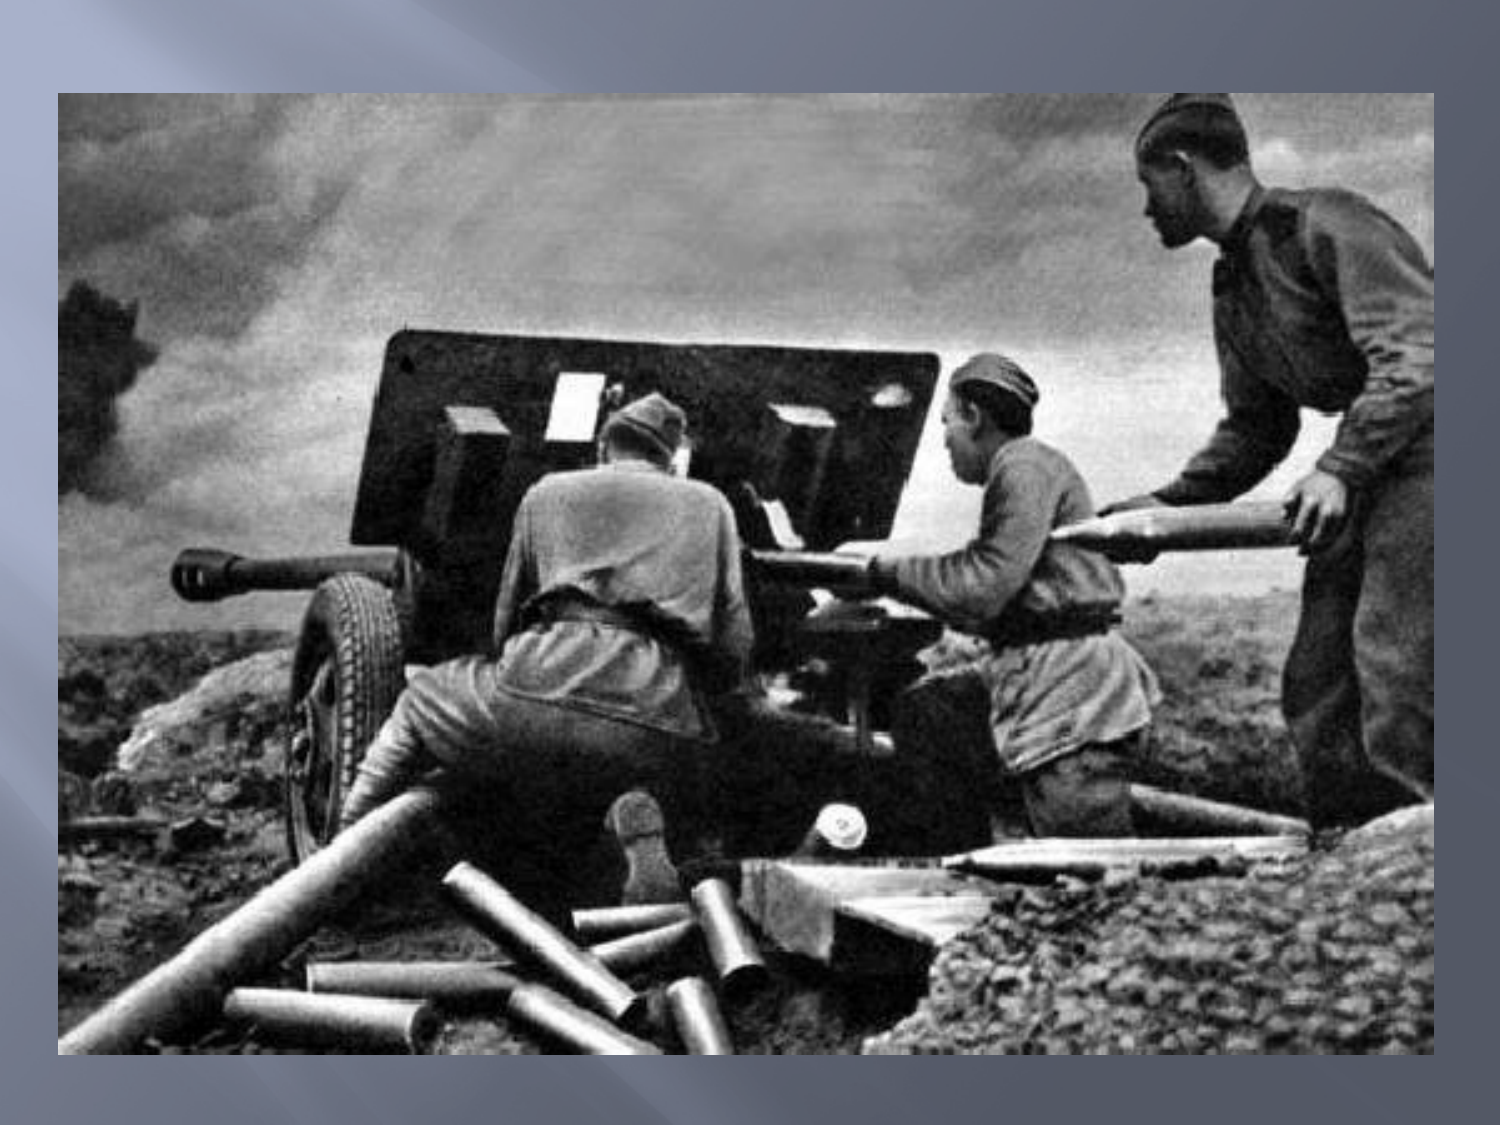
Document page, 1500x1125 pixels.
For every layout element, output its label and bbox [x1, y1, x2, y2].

list [58, 93, 1435, 1055]
